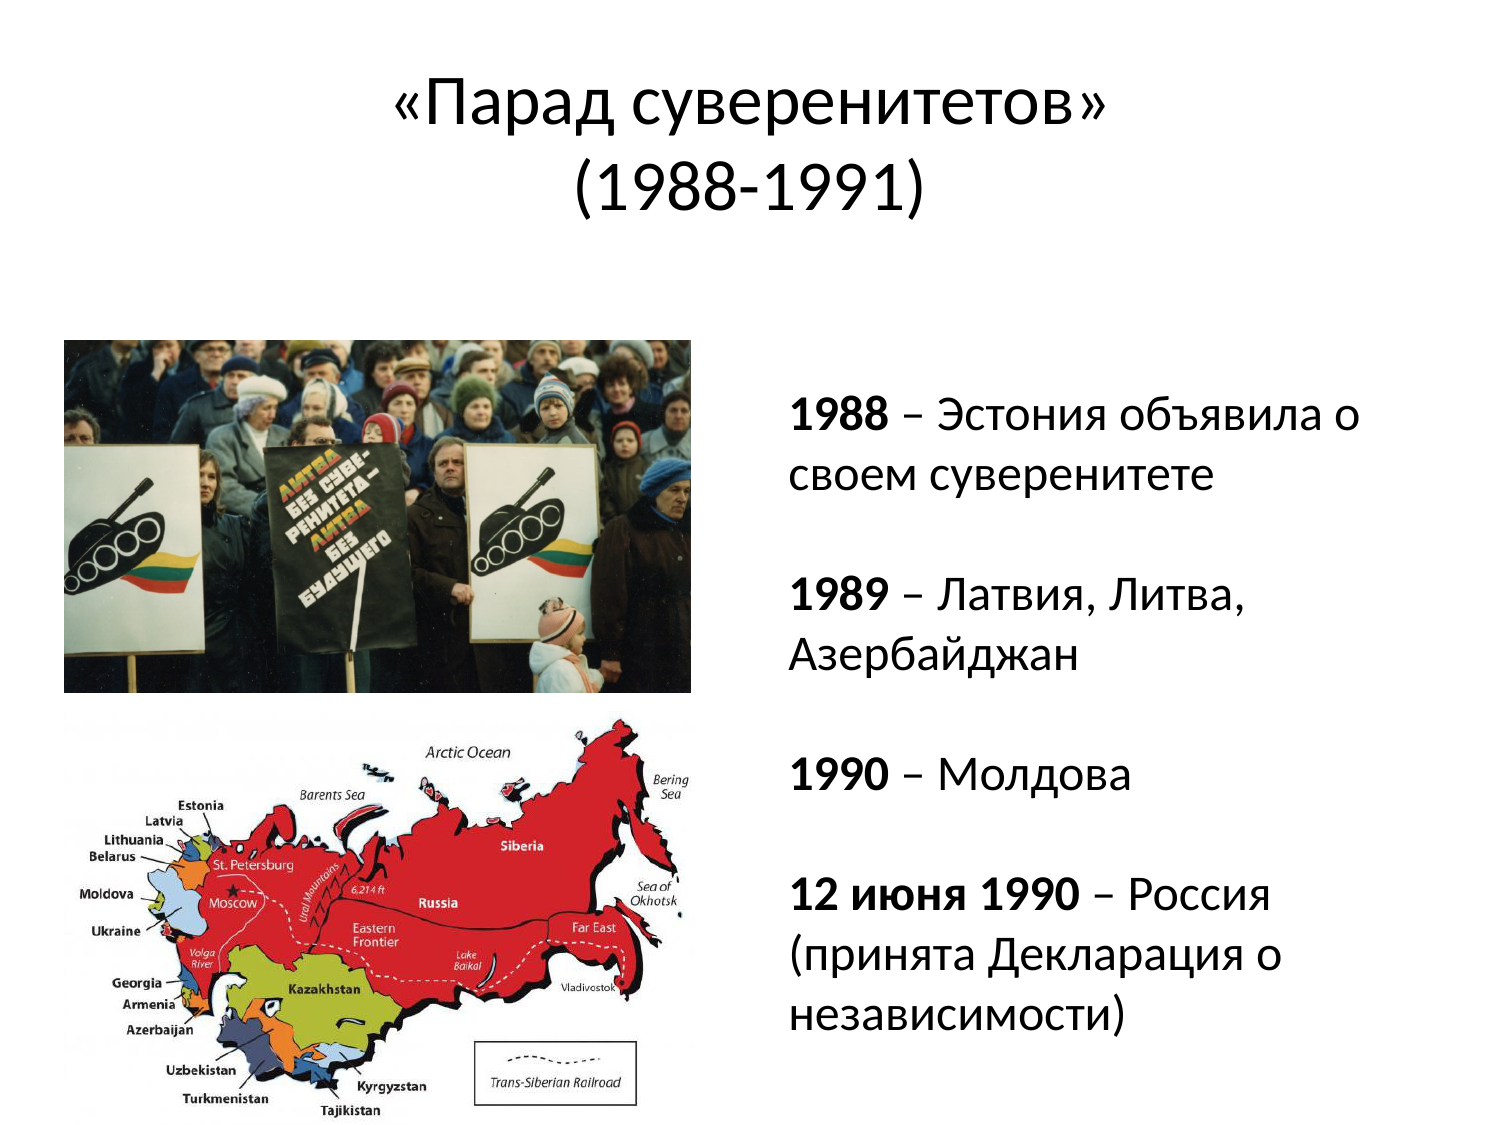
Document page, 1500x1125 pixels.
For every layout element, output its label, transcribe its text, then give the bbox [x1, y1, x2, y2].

picture [64, 710, 695, 1125]
title «Парад суверенитетов» (1988-1991) [75, 45, 1425, 233]
picture [64, 340, 692, 693]
text_box 1988 – Эстония объявила о своем суверенитете 1989 – Латвия, Литва, Азербайджан 1990 – Молдова 12 июня 1990 – Россия (принята Декларация о независимости) [773, 373, 1376, 1049]
